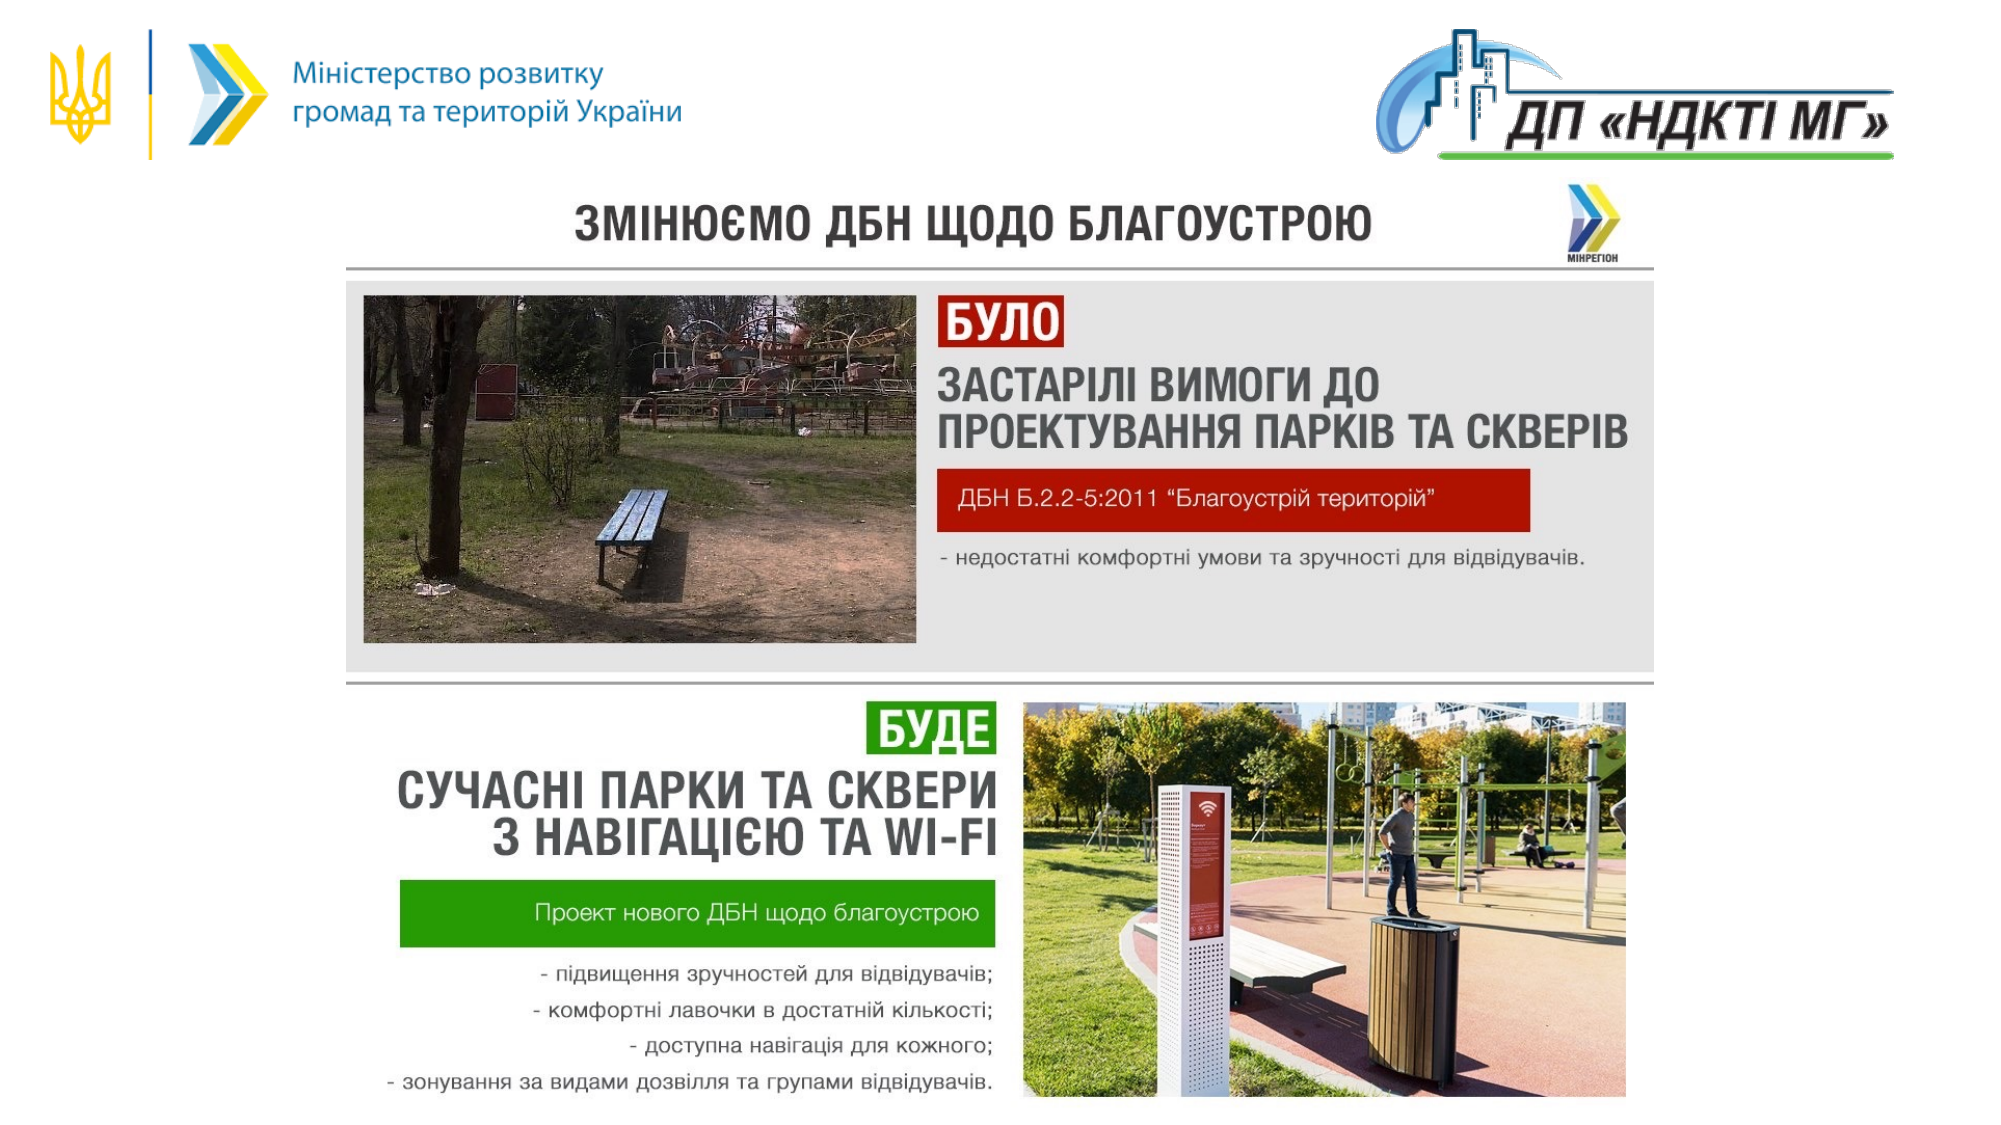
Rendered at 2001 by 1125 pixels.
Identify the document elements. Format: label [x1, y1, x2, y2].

picture [346, 177, 1654, 1125]
picture [1376, 29, 1894, 160]
picture [50, 29, 681, 160]
